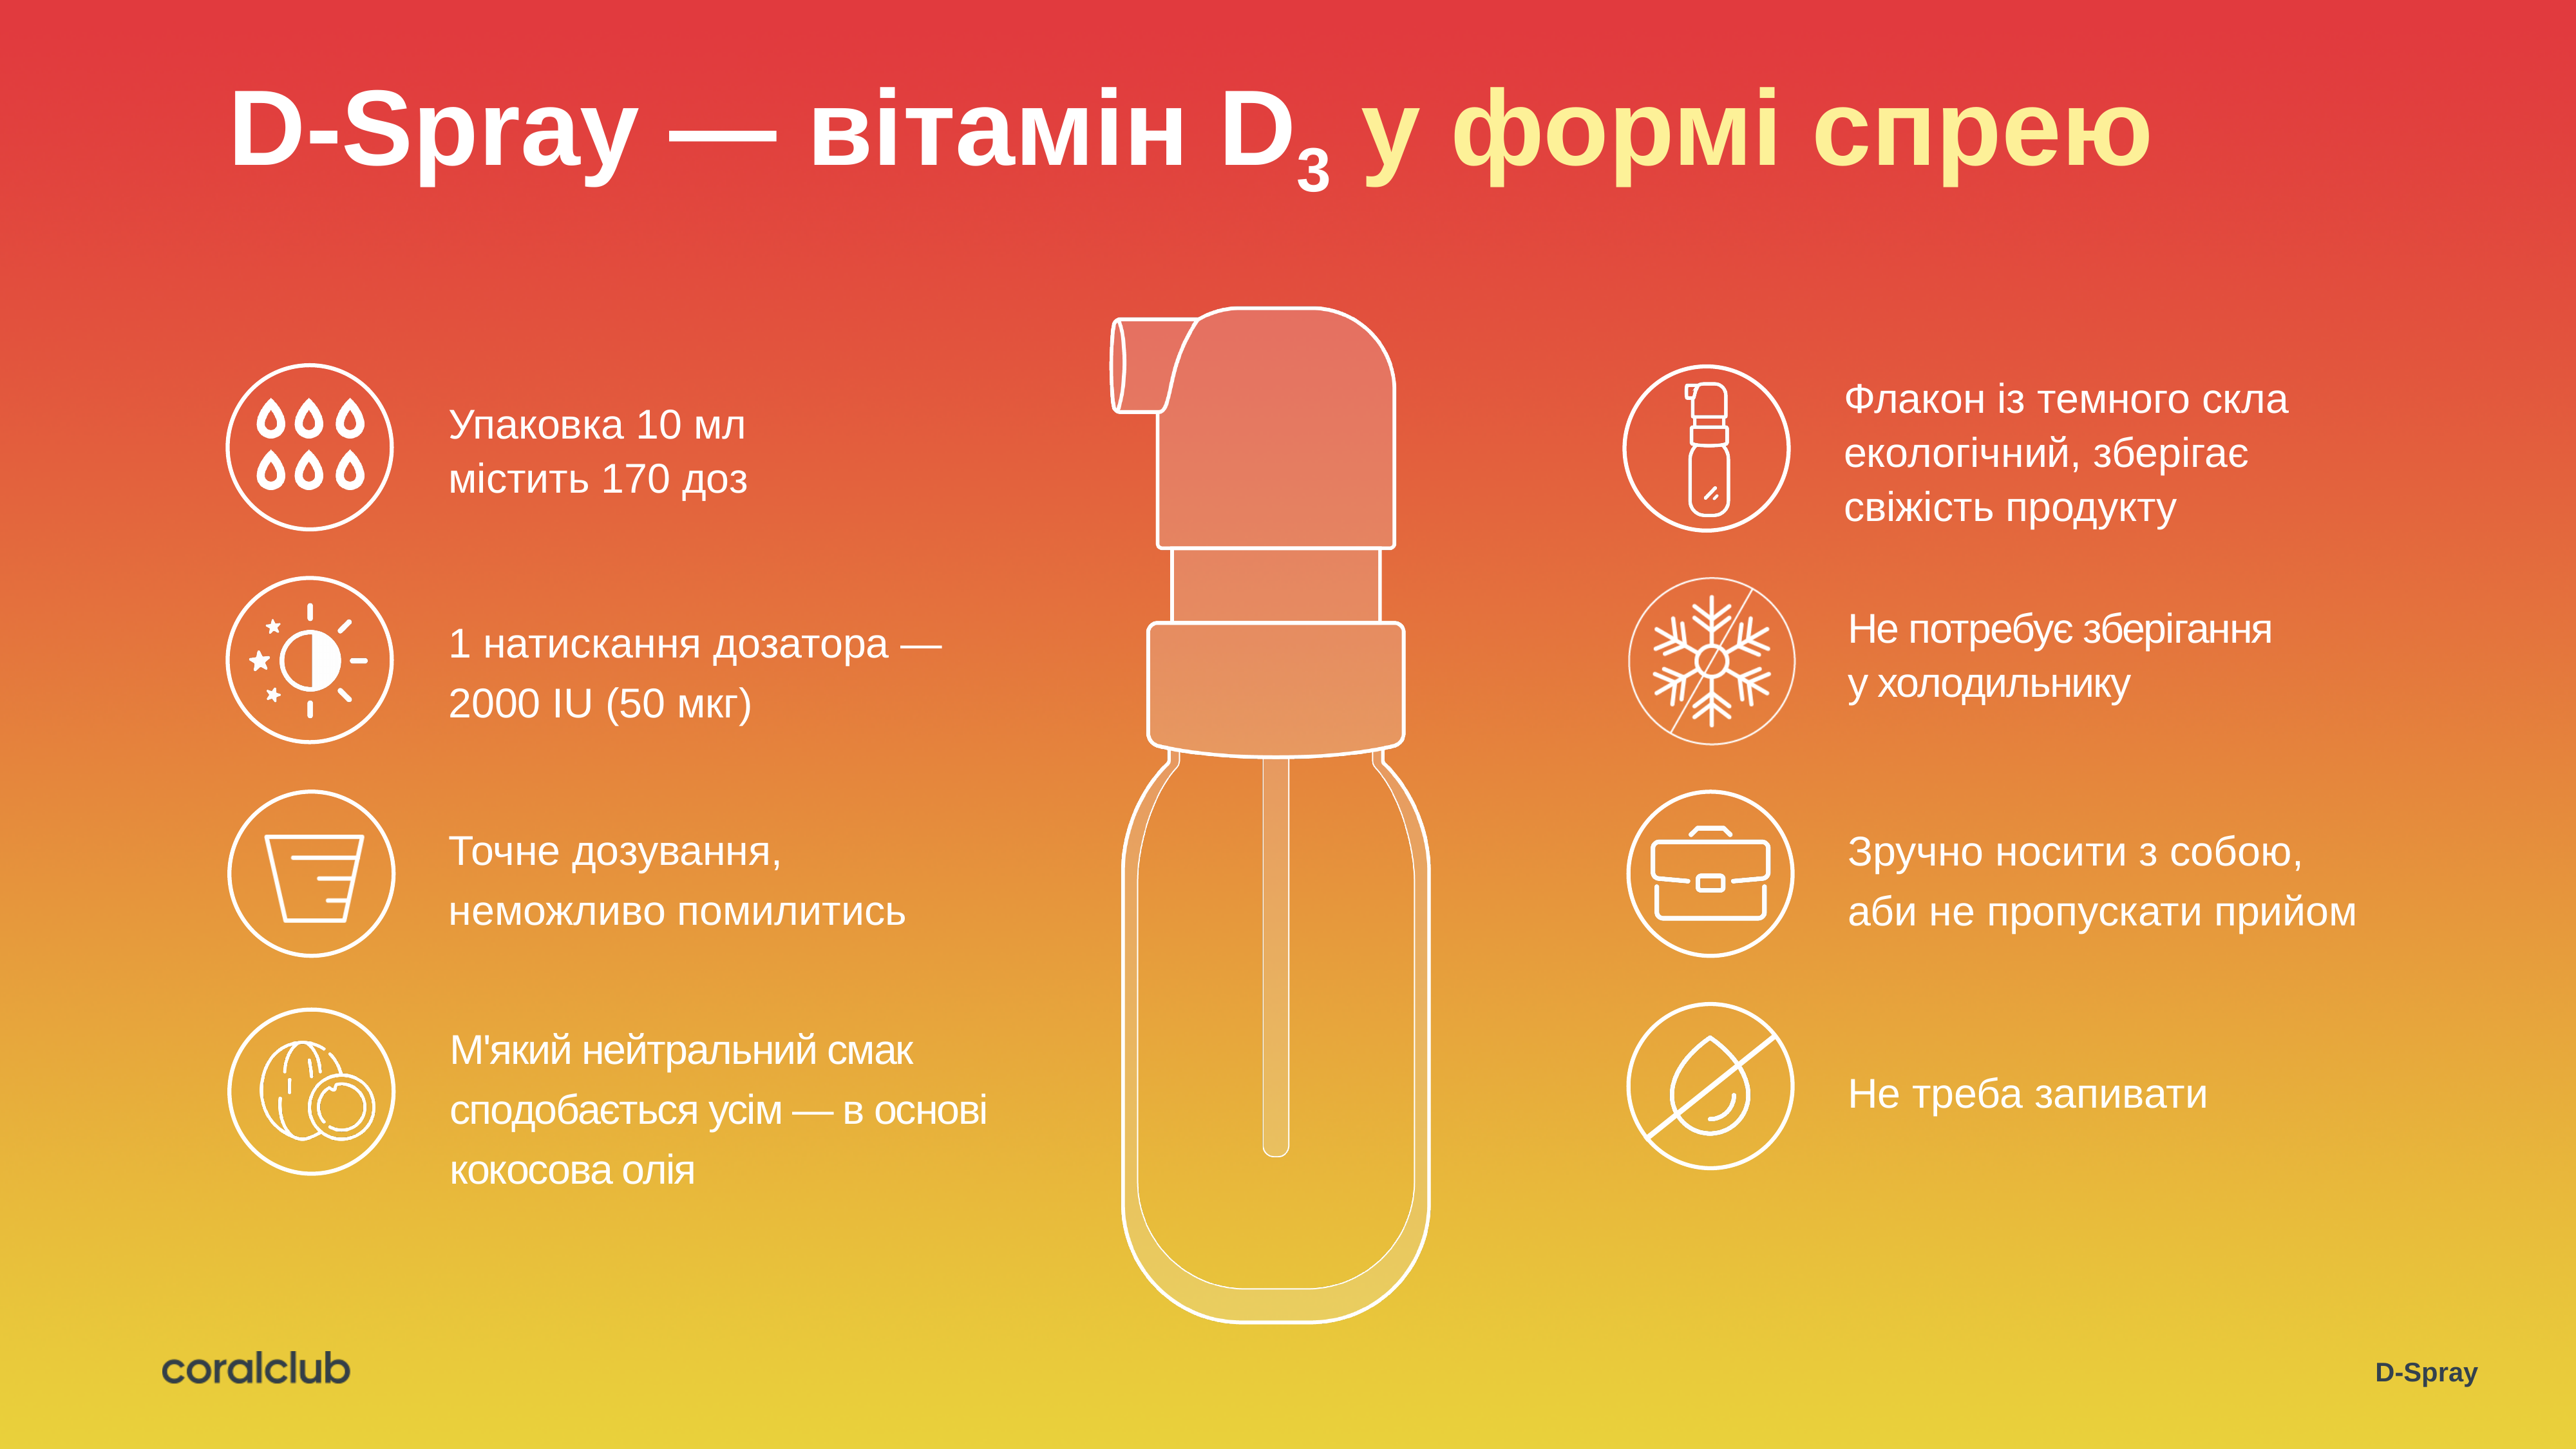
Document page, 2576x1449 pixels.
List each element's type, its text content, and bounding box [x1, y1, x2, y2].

text_box Точне дозування, неможливо помилитись [441, 806, 1031, 942]
picture [0, 0, 2576, 1449]
text_box [1781, 832, 1793, 916]
text_box [1628, 832, 1640, 916]
text_box [229, 791, 394, 956]
text_box Не потребує зберігання у холодильнику [1840, 590, 2315, 714]
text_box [225, 365, 392, 530]
text_box [1654, 933, 1768, 956]
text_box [227, 578, 392, 743]
text_box Не треба запивати [1840, 1048, 2268, 1124]
text_box Флакон із темного скла екологічний, зберігає свіжість продукту [1836, 360, 2367, 537]
text_box D-Spray [2367, 1350, 2486, 1395]
text_box [1624, 366, 1789, 522]
text_box D-Spray — вітамін D3 у формі спрею [223, 52, 2315, 210]
text_box М'який нейтральний смак сподобається усім — в основі кокосова олія [442, 1005, 1046, 1200]
text_box [379, 1044, 394, 1139]
text_box Зручно носити з собою, аби не пропускати прийом [1840, 806, 2508, 942]
text_box 1 натискання дозатора — 2000 IU (50 мкг) [441, 598, 1031, 734]
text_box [1628, 1003, 1793, 1169]
text_box [1680, 526, 1734, 531]
text_box [229, 1009, 368, 1174]
text_box Упаковка 10 мл містить 170 доз [441, 386, 869, 509]
text_box [1649, 791, 1772, 819]
